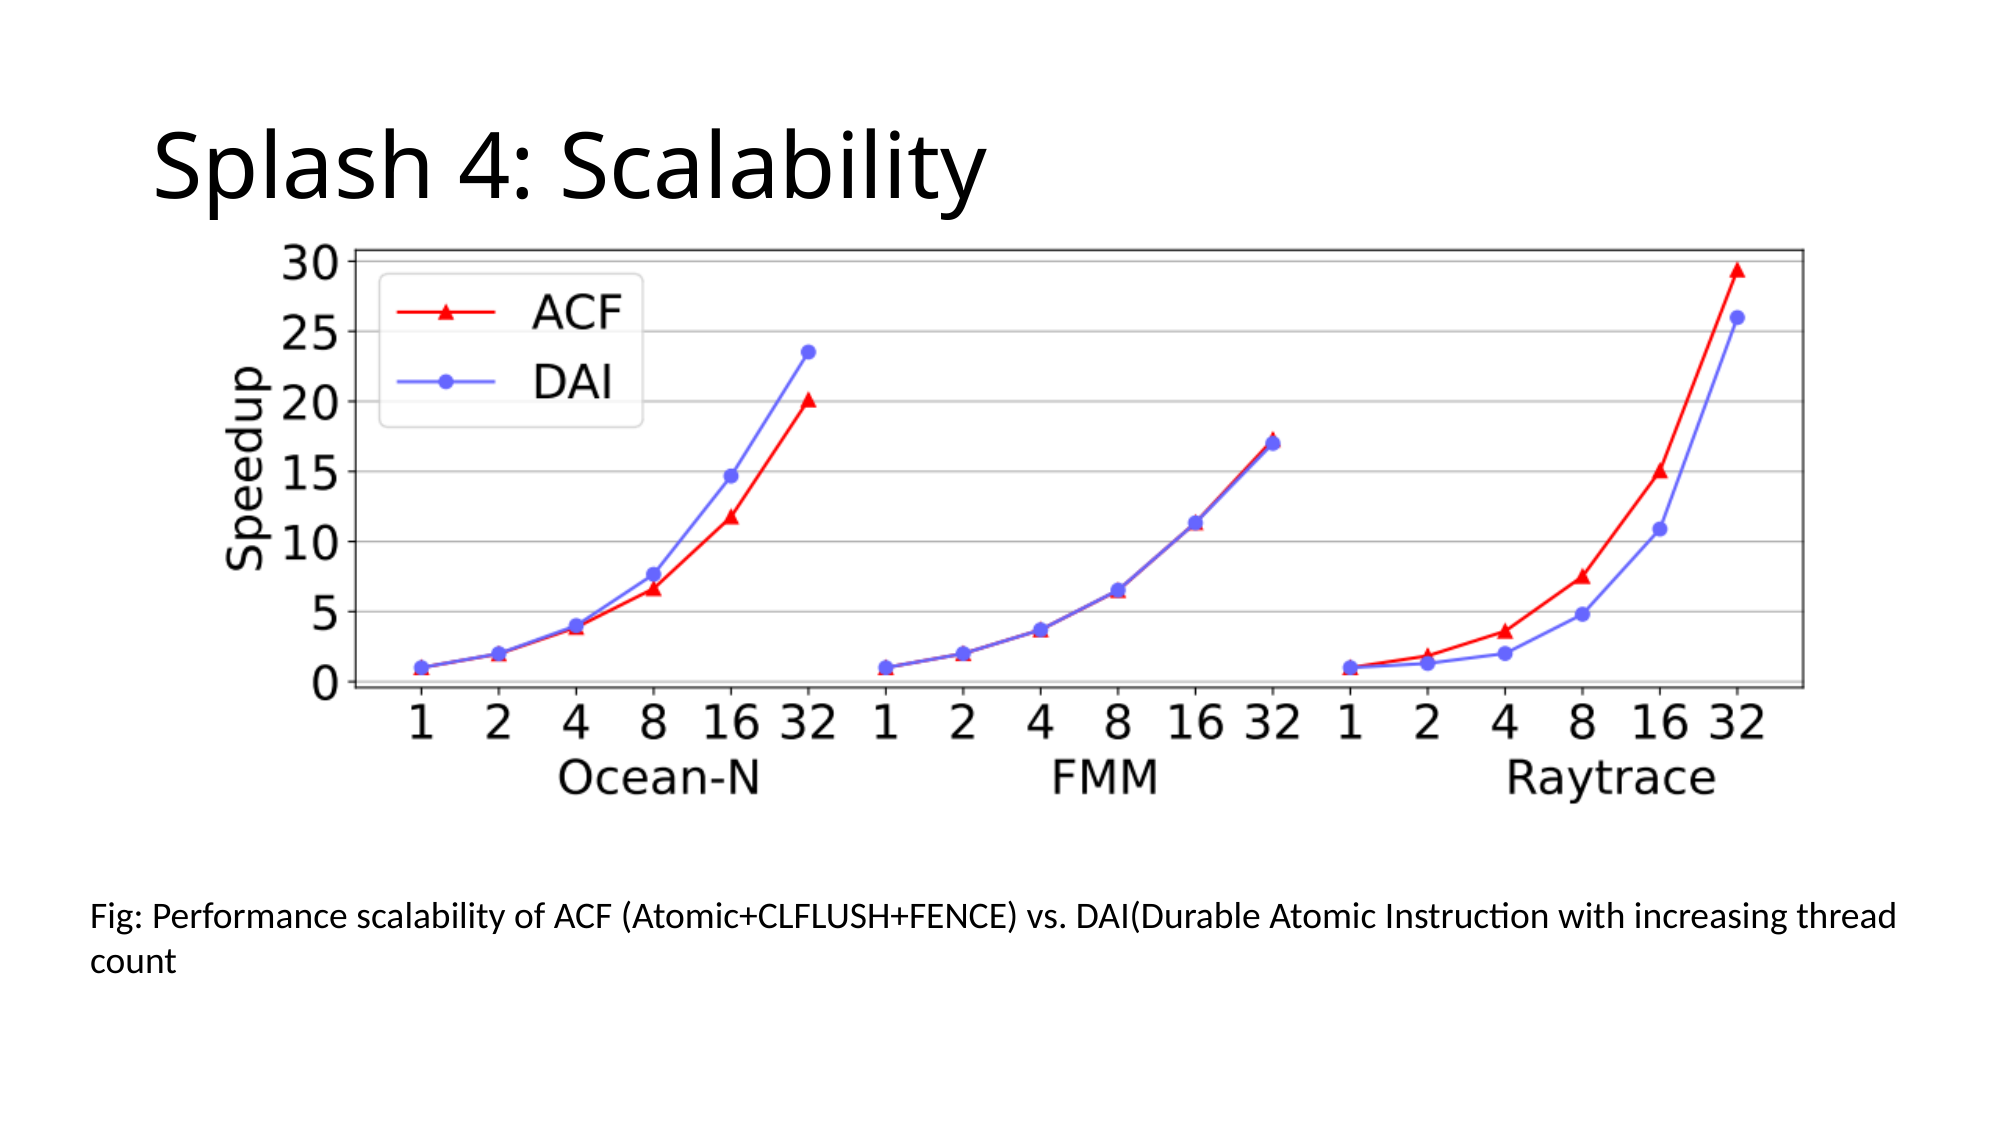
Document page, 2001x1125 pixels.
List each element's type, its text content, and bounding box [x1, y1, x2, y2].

title Splash 4: Scalability [137, 59, 1863, 278]
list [210, 228, 1819, 821]
text_box Fig: Performance scalability of ACF (Atomic+CLFLUSH+FENCE) vs. DAI(Durable Atomic Instruction with increasing thread count [75, 884, 1933, 989]
